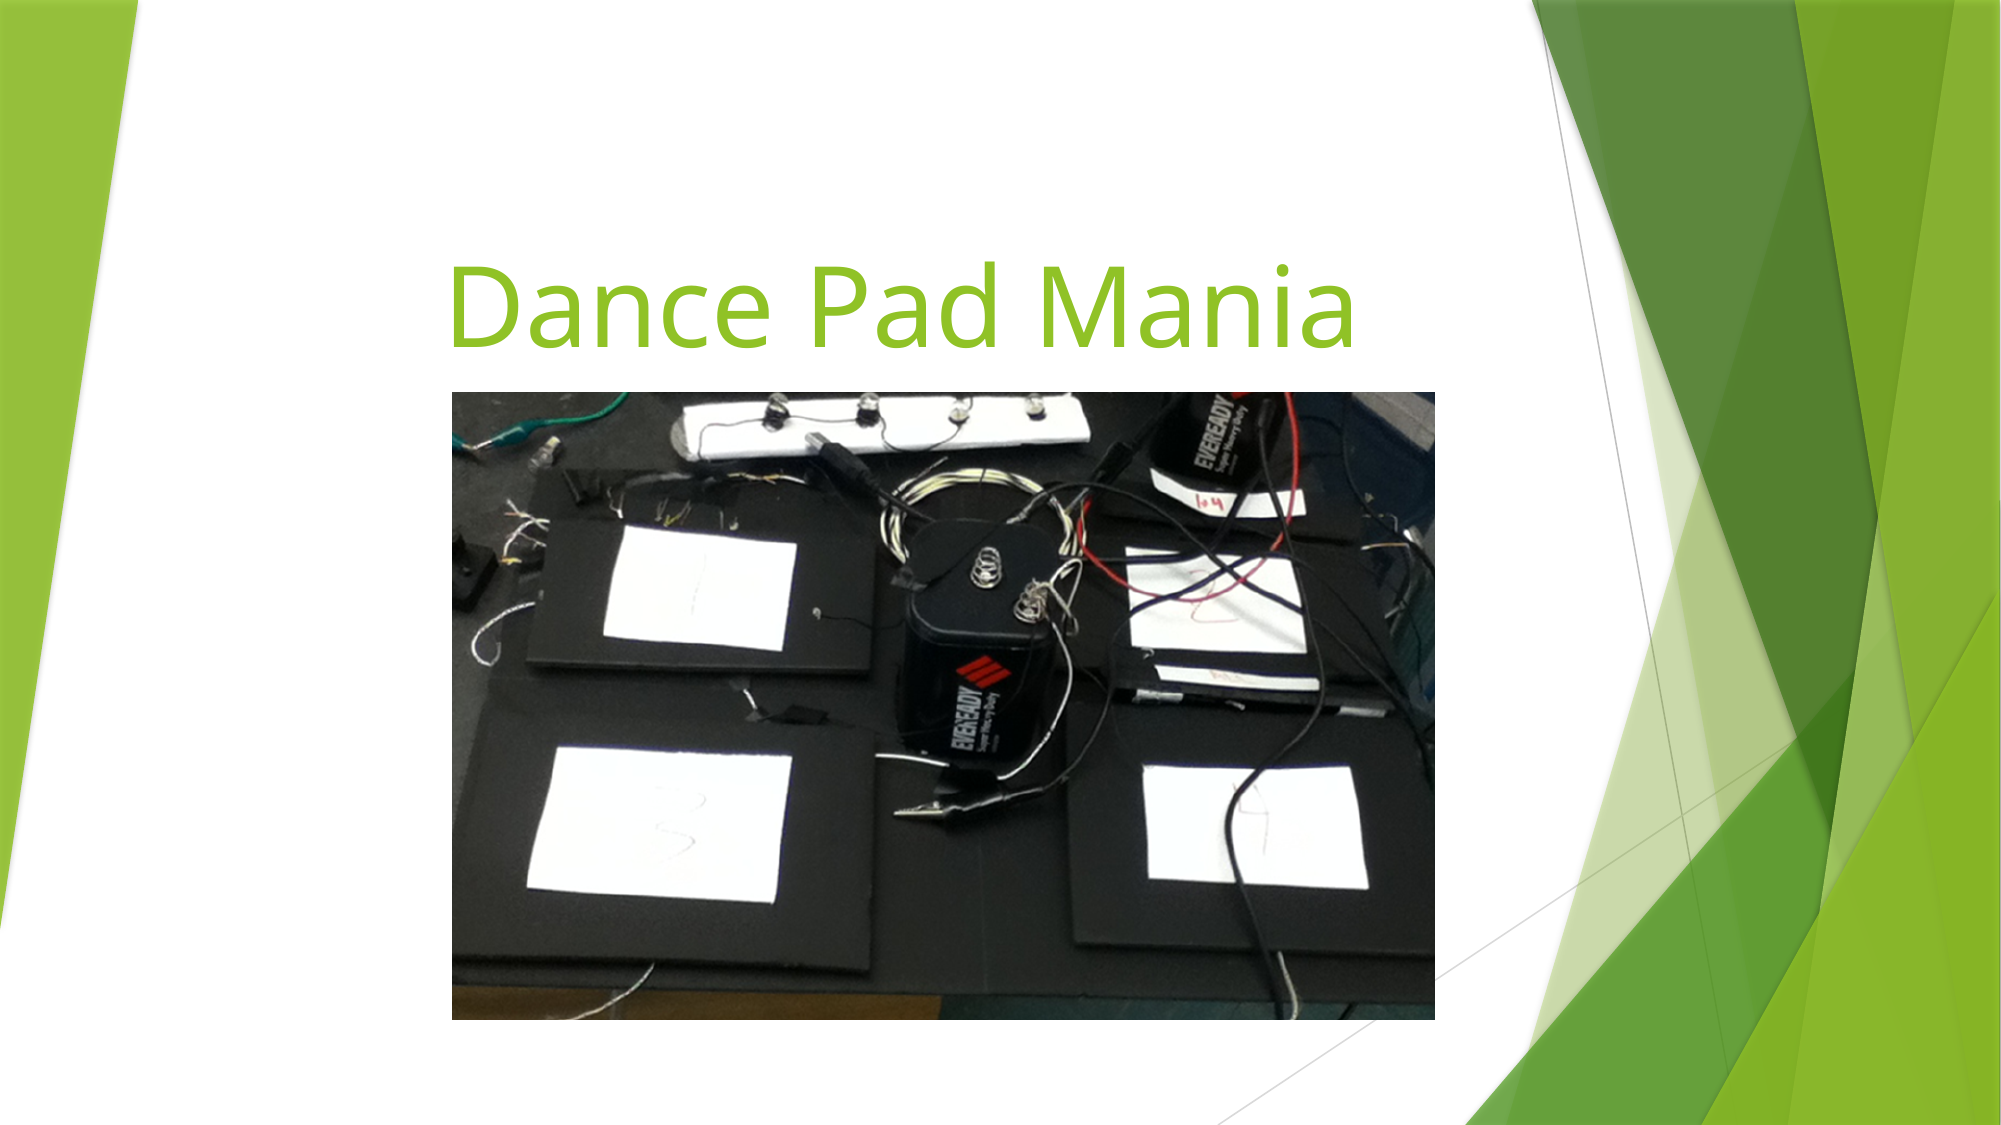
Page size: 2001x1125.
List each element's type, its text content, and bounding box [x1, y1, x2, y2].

picture [451, 391, 1435, 1021]
title Dance Pad Mania [101, 107, 1376, 378]
